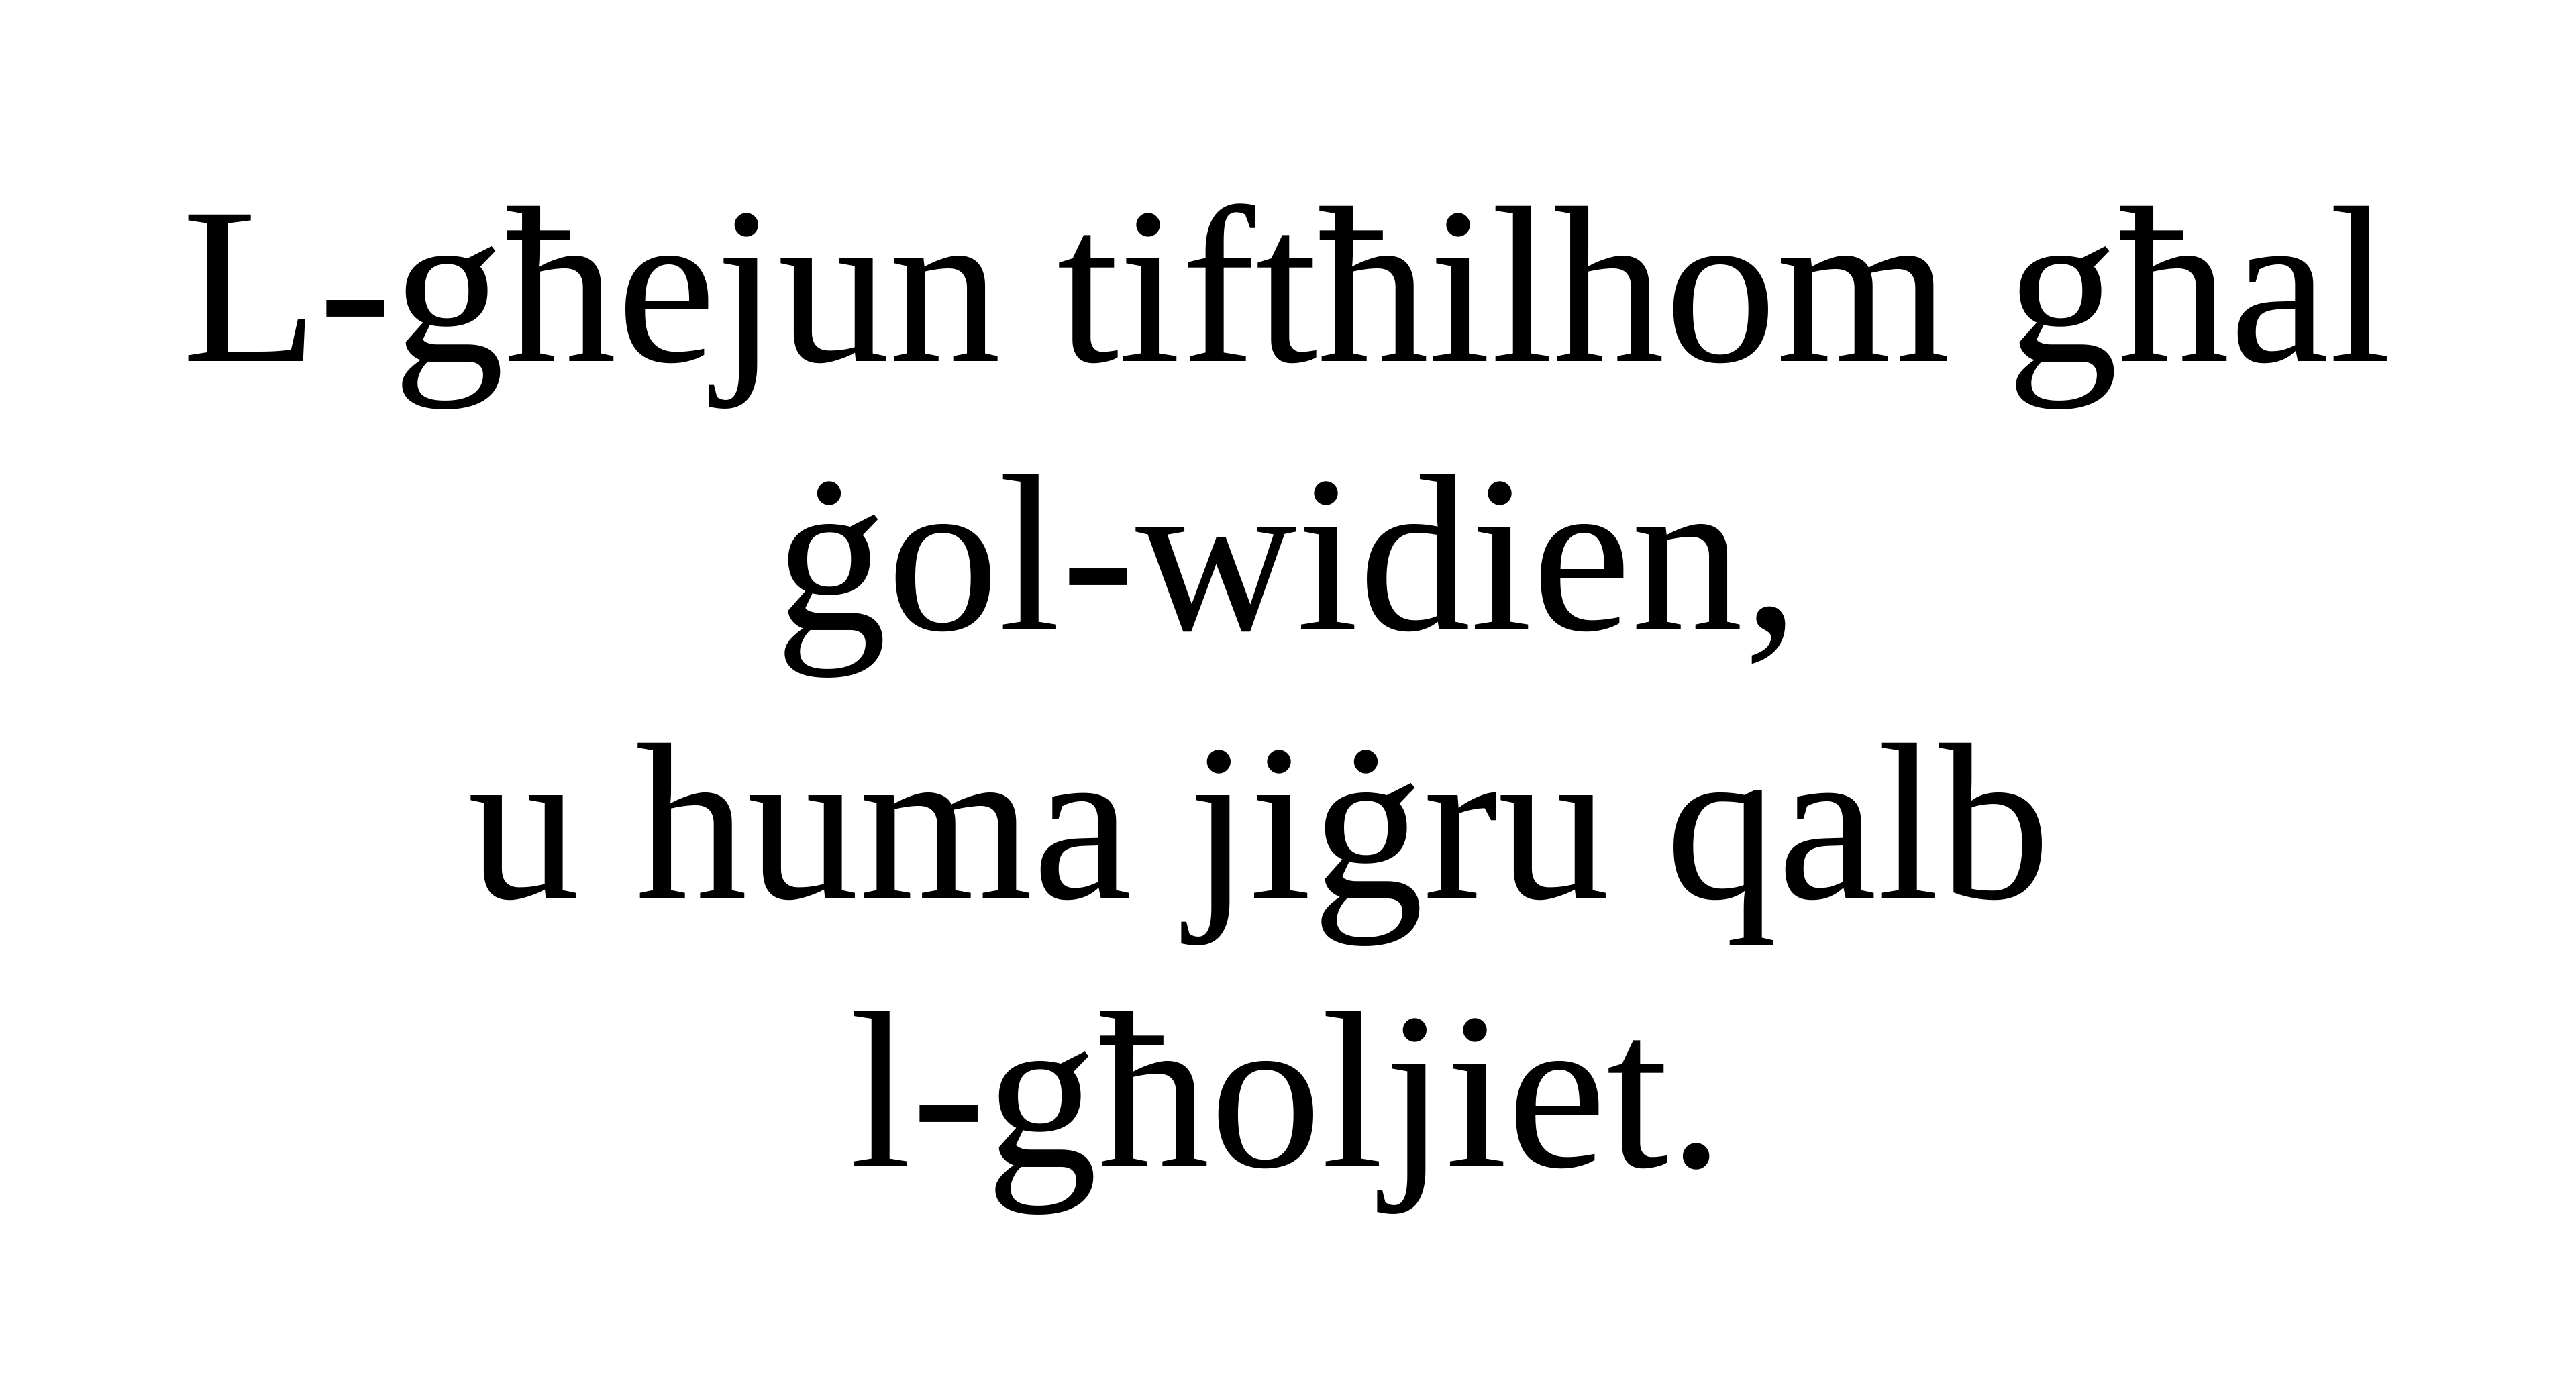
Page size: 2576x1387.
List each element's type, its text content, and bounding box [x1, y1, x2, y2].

list L-għejun tiftħilhom għal ġol-widien, u huma jiġru qalb l-għoljiet. [43, 133, 2532, 1238]
